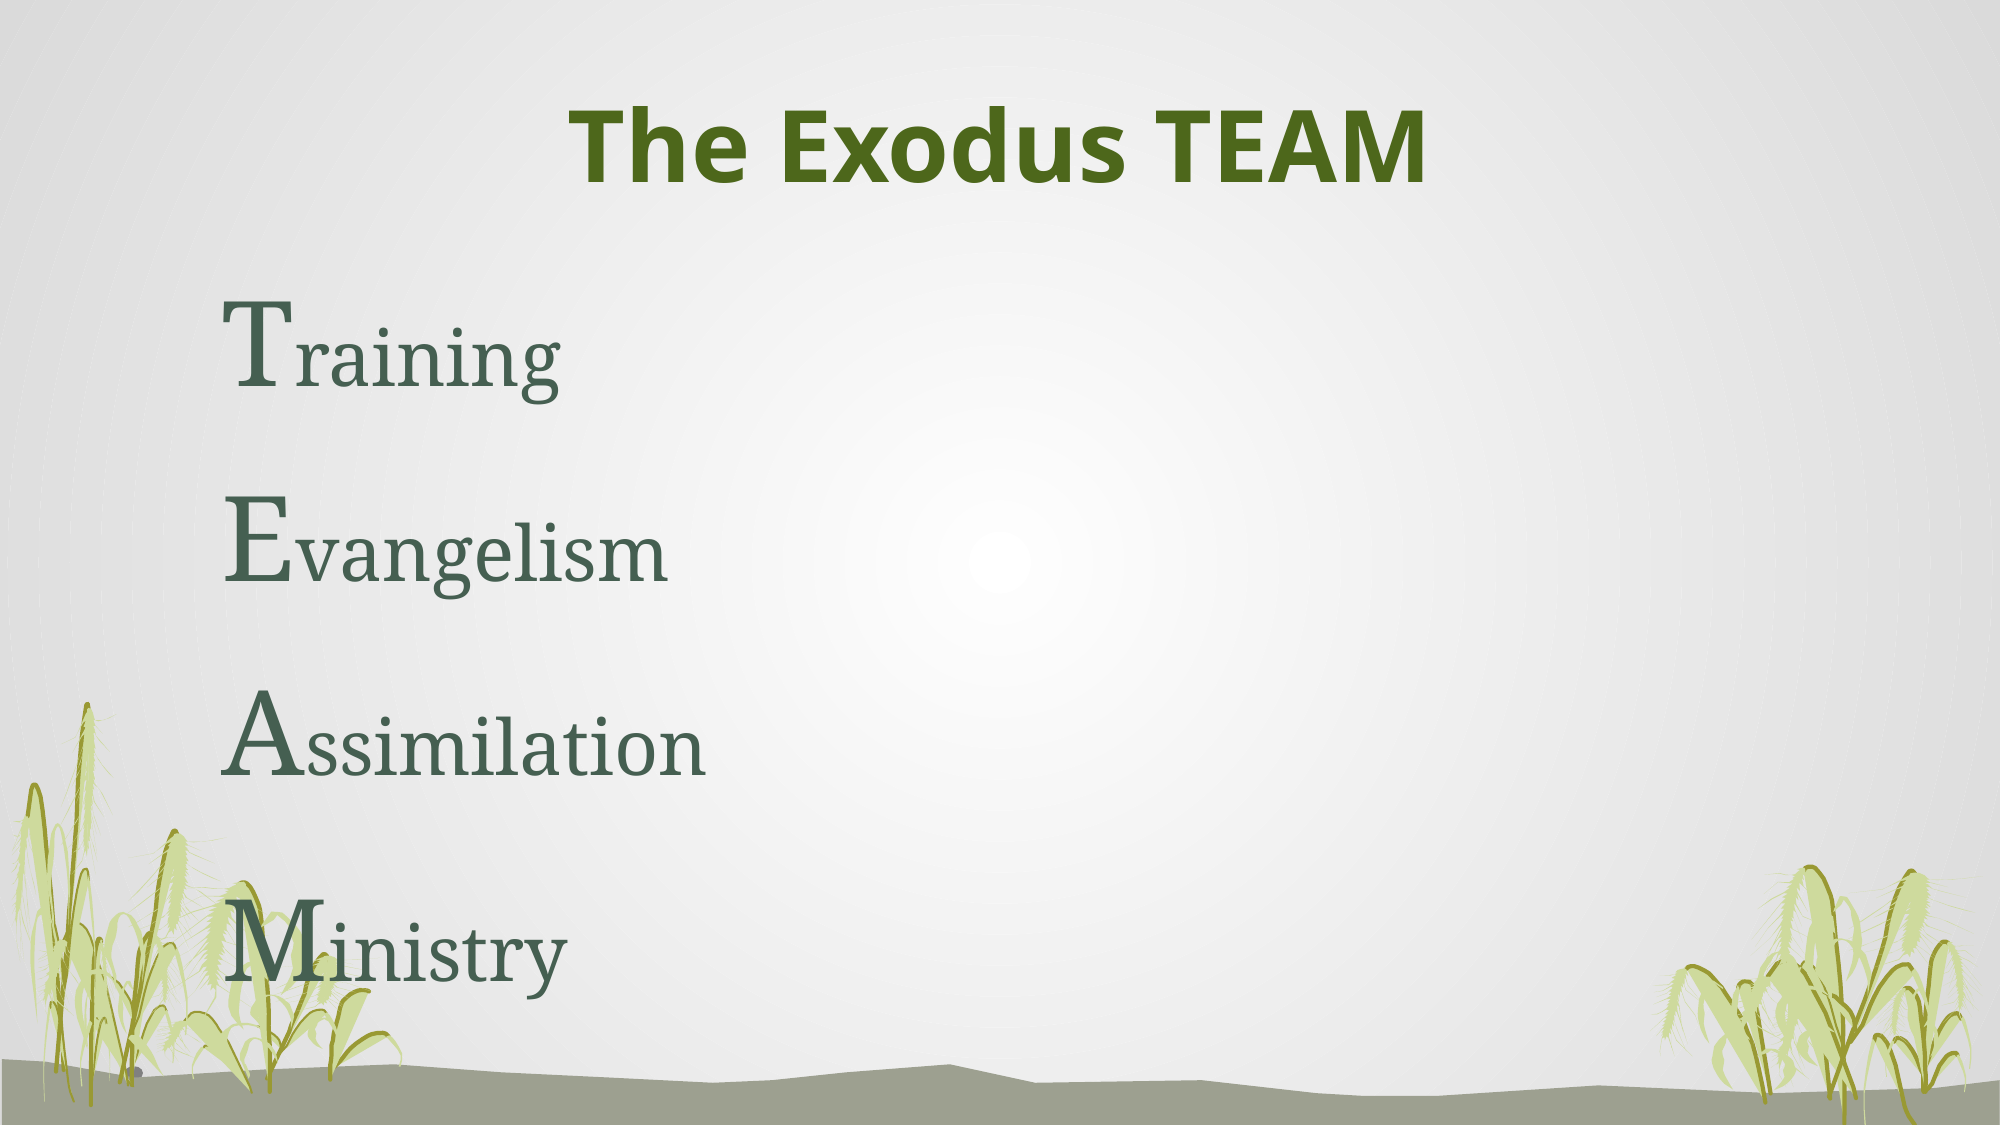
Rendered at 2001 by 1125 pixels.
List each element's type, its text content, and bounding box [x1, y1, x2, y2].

list Training Evangelism Assimilation Ministry [99, 232, 1900, 1024]
title The Exodus TEAM [99, 0, 1900, 211]
